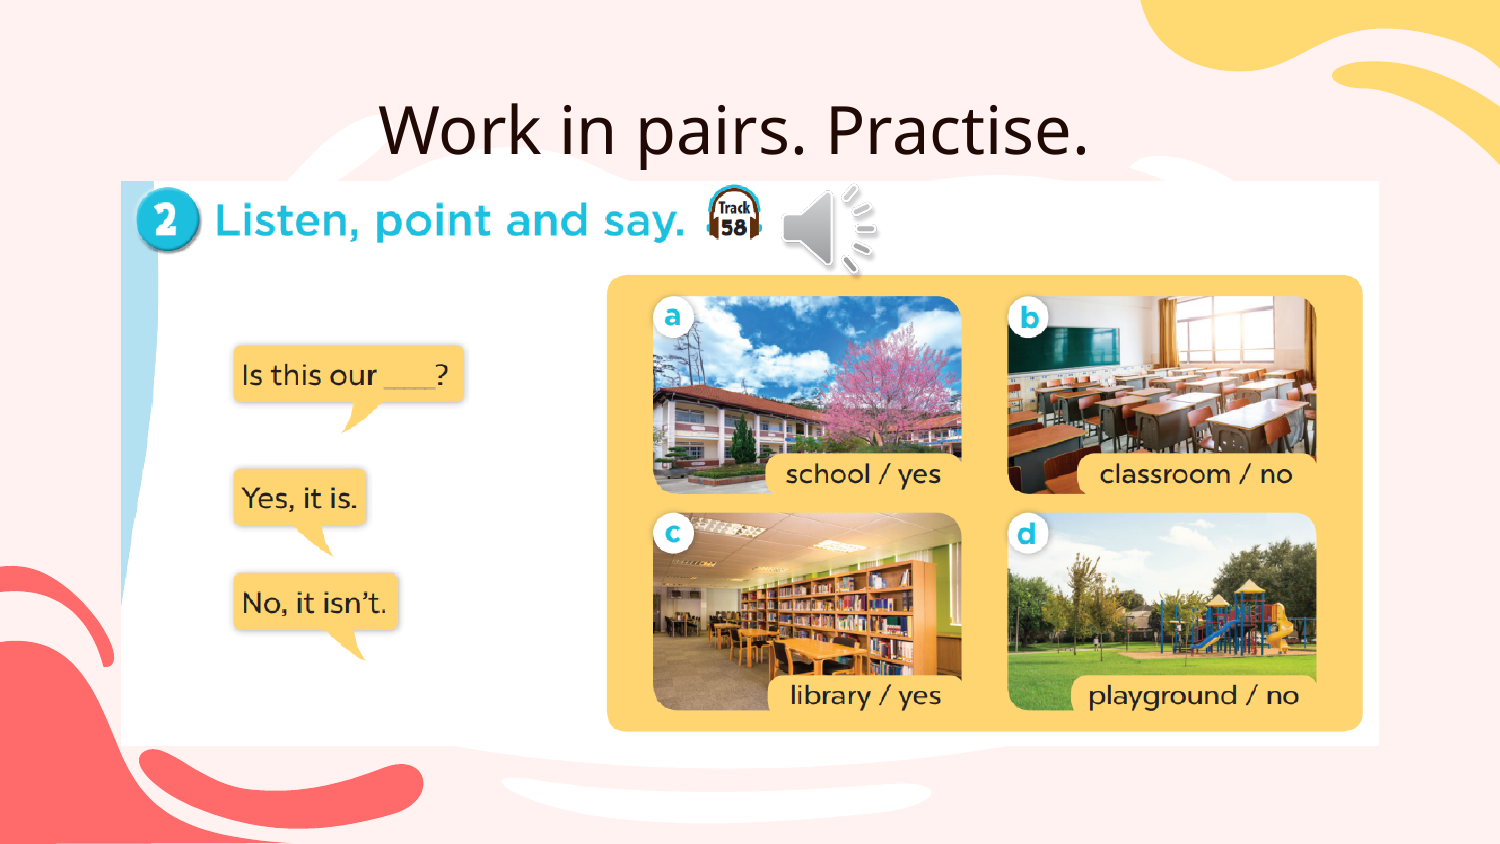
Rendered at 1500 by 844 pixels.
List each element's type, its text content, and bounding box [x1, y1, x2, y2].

picture [780, 181, 882, 283]
text_box Work in pairs. Practise. [102, 72, 1367, 167]
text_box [121, 181, 1379, 746]
